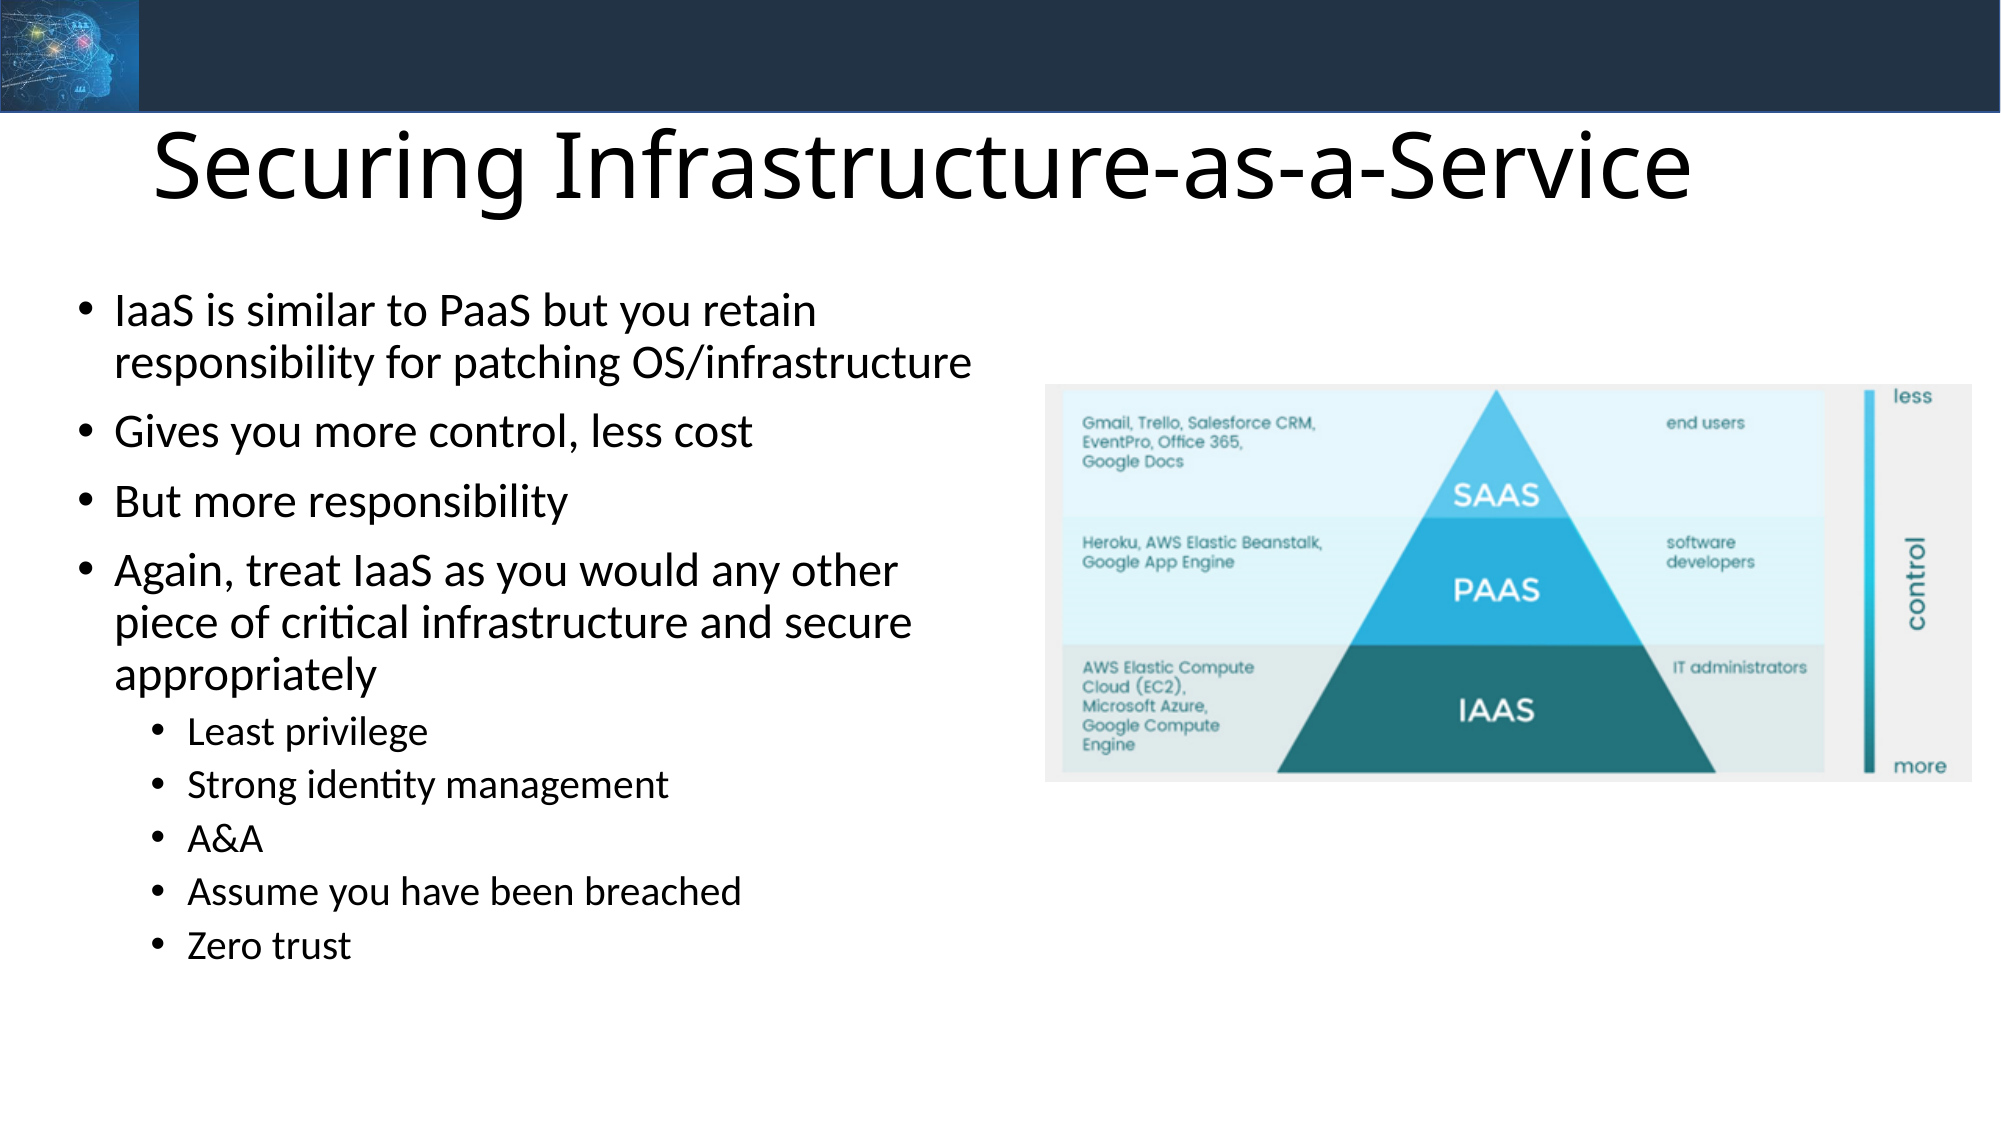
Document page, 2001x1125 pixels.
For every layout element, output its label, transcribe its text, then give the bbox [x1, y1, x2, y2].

title Securing Infrastructure-as-a-Service [137, 59, 1863, 278]
picture [1044, 384, 1972, 782]
list IaaS is similar to PaaS but you retain responsibility for patching OS/infrastructure Gives you more control, less cost But more responsibility Again, treat IaaS as you would any other piece of critical infrastructure and secure appropriately Least privilege Strong identity management A&A Assume you have been breached Zero trust [62, 277, 1019, 992]
picture [2, 0, 139, 111]
